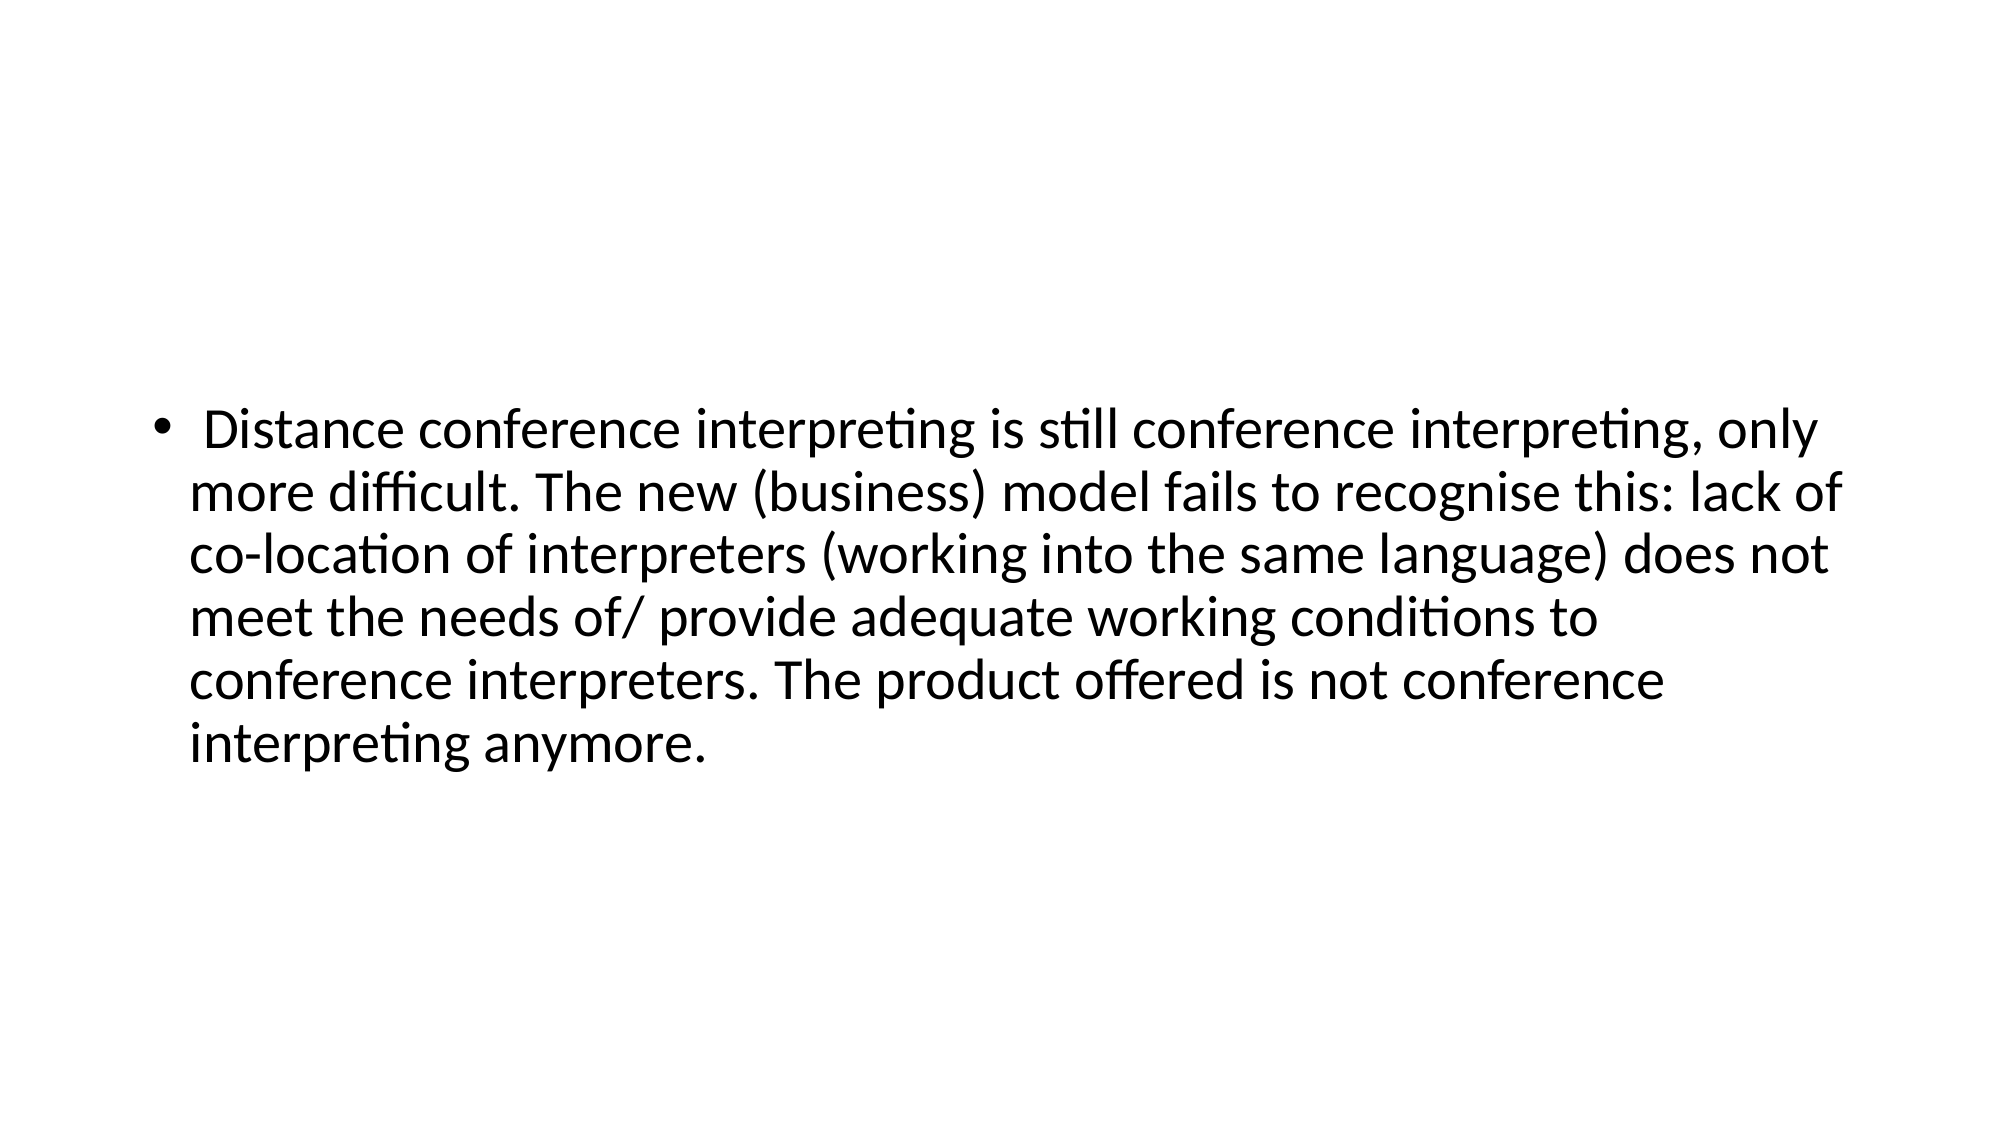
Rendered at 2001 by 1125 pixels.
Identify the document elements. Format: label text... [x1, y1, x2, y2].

list Distance conference interpreting is still conference interpreting, only more difficult. The new (business) model fails to recognise this: lack of co-location of interpreters (working into the same language) does not meet the needs of/ provide adequate working conditions to conference interpreters. The product offered is not conference interpreting anymore. [137, 299, 1863, 1014]
